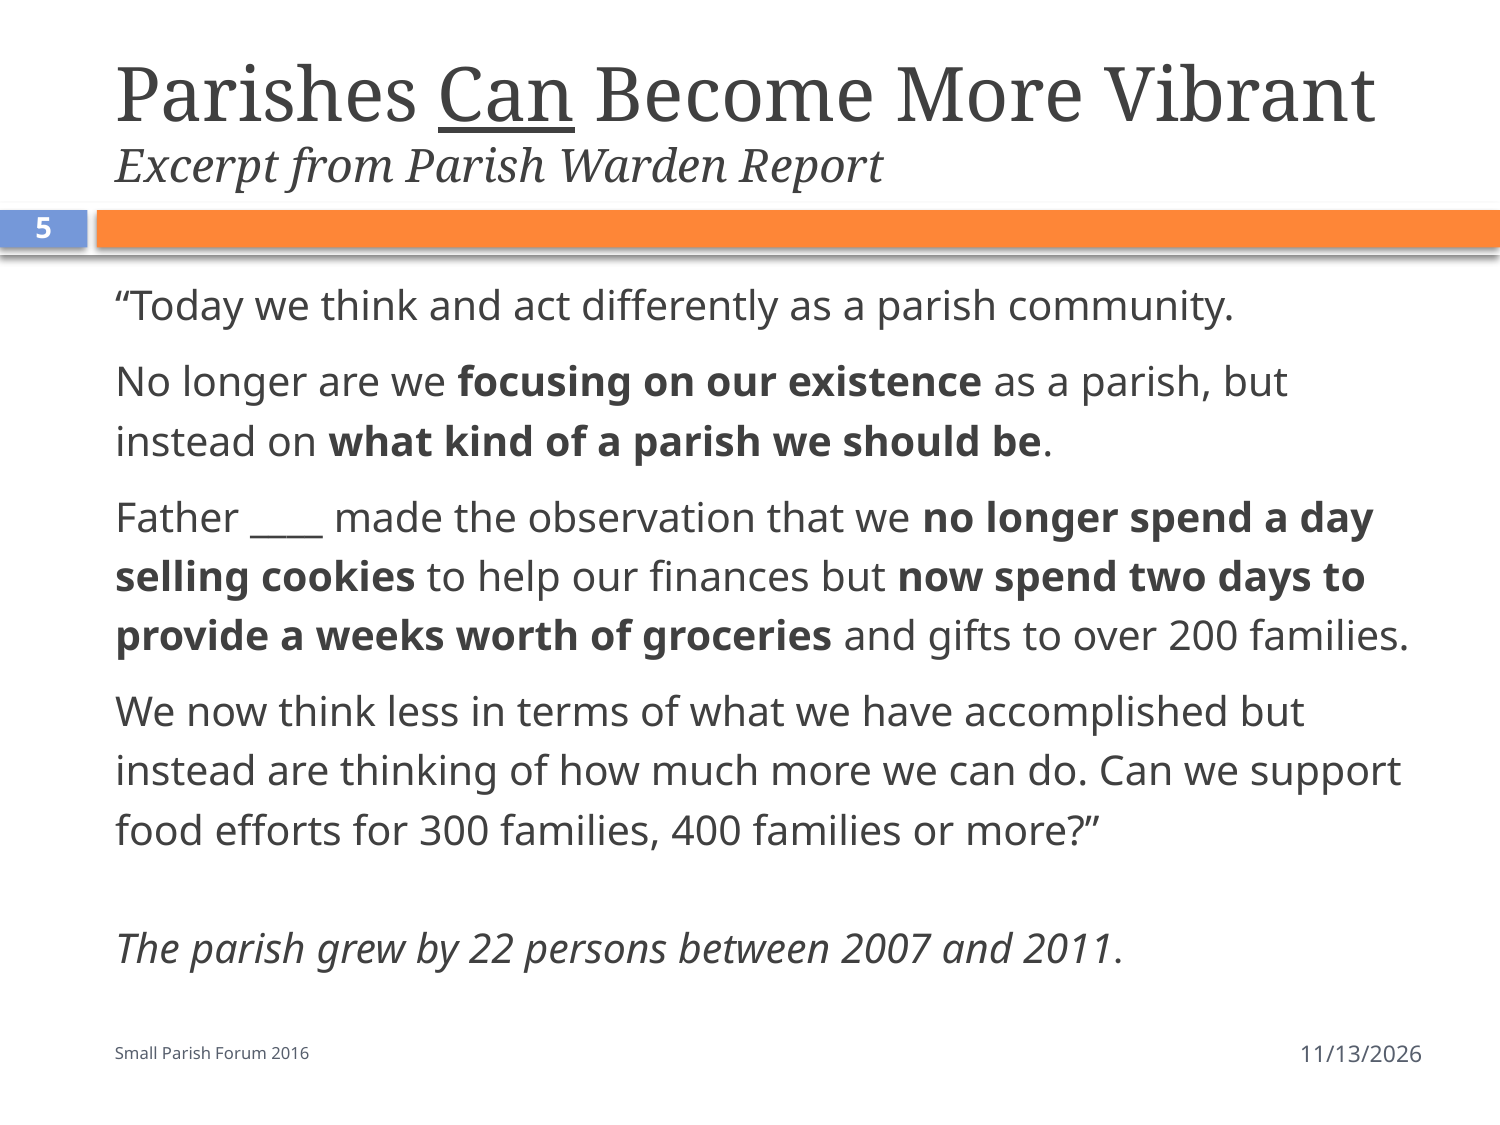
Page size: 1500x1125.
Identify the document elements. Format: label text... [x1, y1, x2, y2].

title Parishes Can Become More Vibrant Excerpt from Parish Warden Report [100, 37, 1438, 200]
footer Small Parish Forum 2016 [99, 1024, 1250, 1085]
list “Today we think and act differently as a parish community. No longer are we focusing on our existence as a parish, but instead on what kind of a parish we should be. Father ____ made the observation that we no longer spend a day selling cookies to help our finances but now spend two days to provide a weeks worth of groceries and gifts to over 200 families. We now think less in terms of what we have accomplished but instead are thinking of how much more we can do. Can we support food efforts for 300 families, 400 families or more?” The parish grew by 22 persons between 2007 and 2011. [100, 262, 1438, 1000]
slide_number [1275, 1025, 1438, 1085]
slide_number 5 [0, 208, 88, 249]
